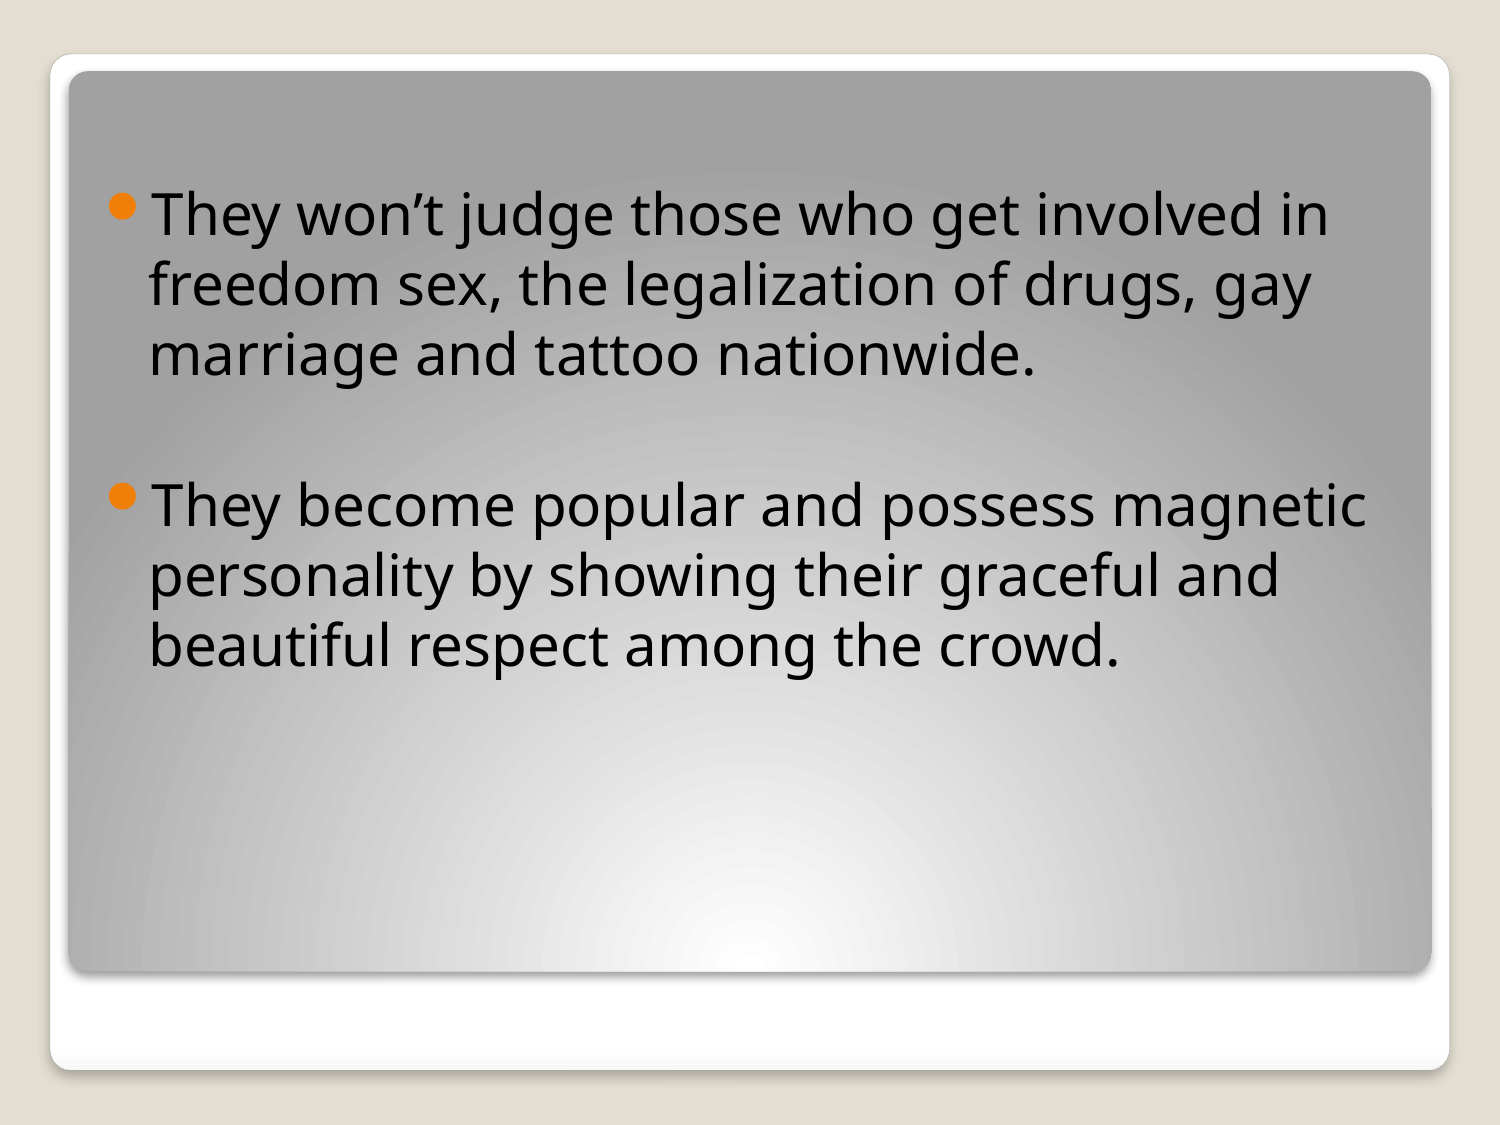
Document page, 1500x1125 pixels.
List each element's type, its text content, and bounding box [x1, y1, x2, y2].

list They won’t judge those who get involved in freedom sex, the legalization of drugs, gay marriage and tattoo nationwide. They become popular and possess magnetic personality by showing their graceful and beautiful respect among the crowd. [75, 162, 1425, 1005]
